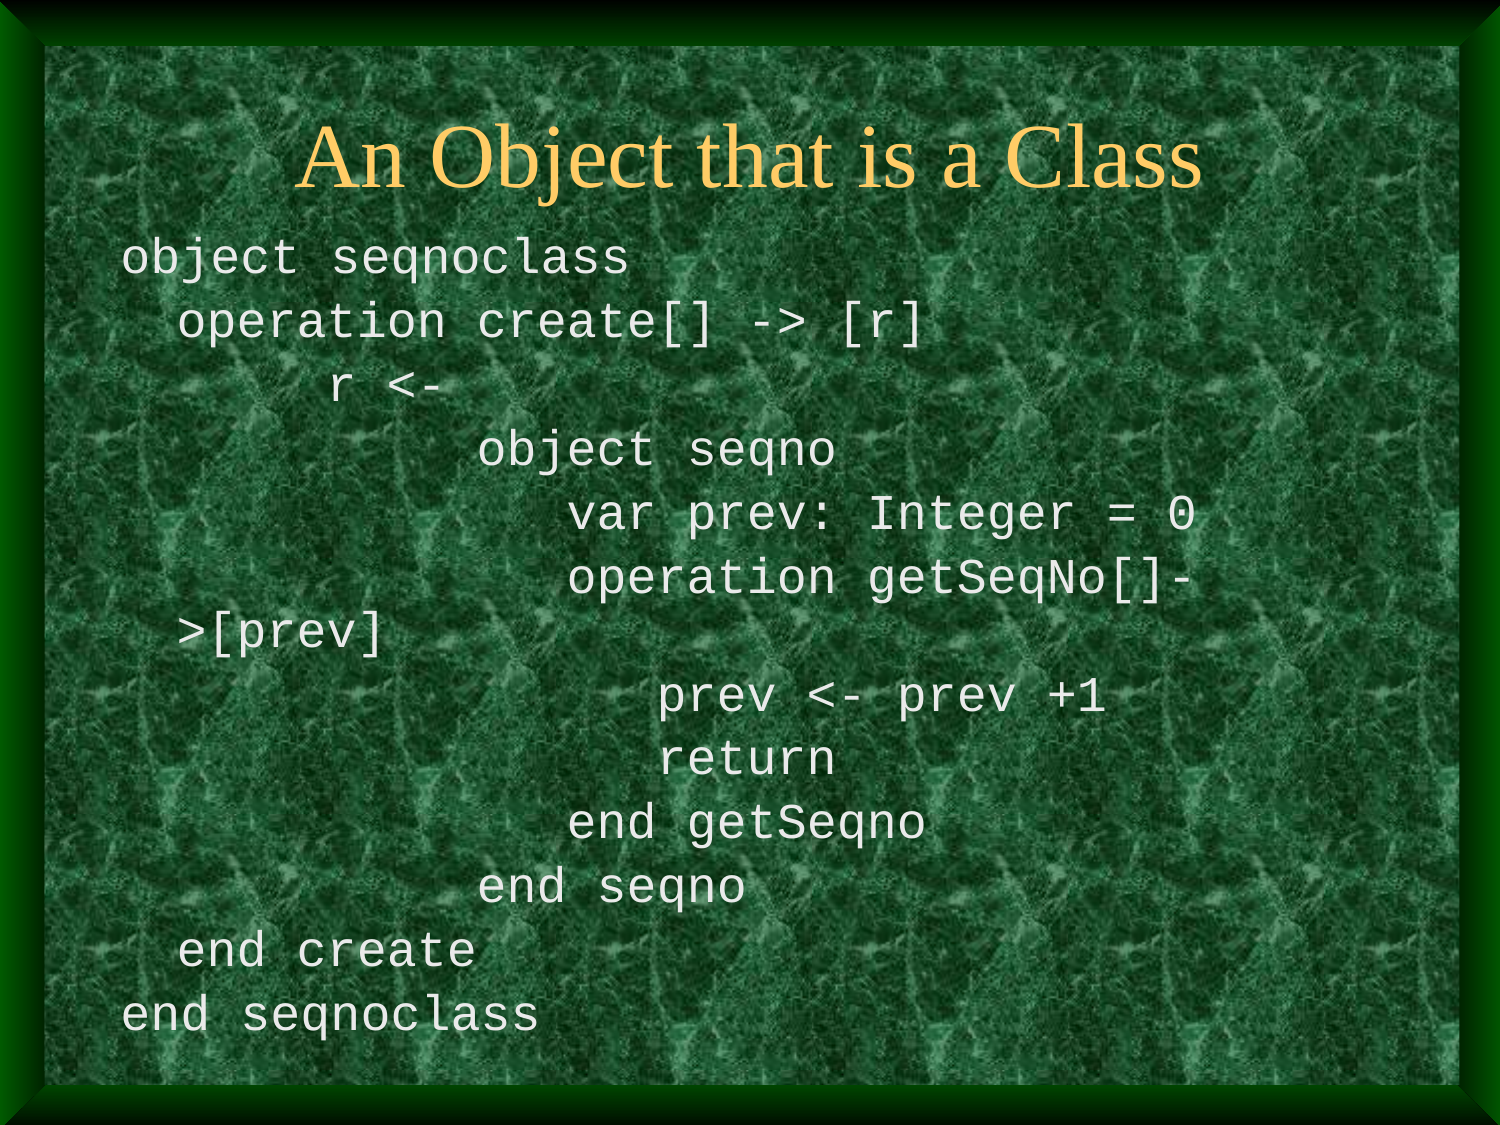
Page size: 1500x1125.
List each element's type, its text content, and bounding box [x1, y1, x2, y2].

picture [44, 46, 1460, 1085]
list object seqnoclass operation create[] -> [r] r <- object seqno var prev: Integer = 0 operation getSeqNo[]->[prev] prev <- prev +1 return end getSeqno end seqno end create end seqnoclass [105, 222, 1381, 1044]
title An Object that is a Class [112, 57, 1388, 246]
